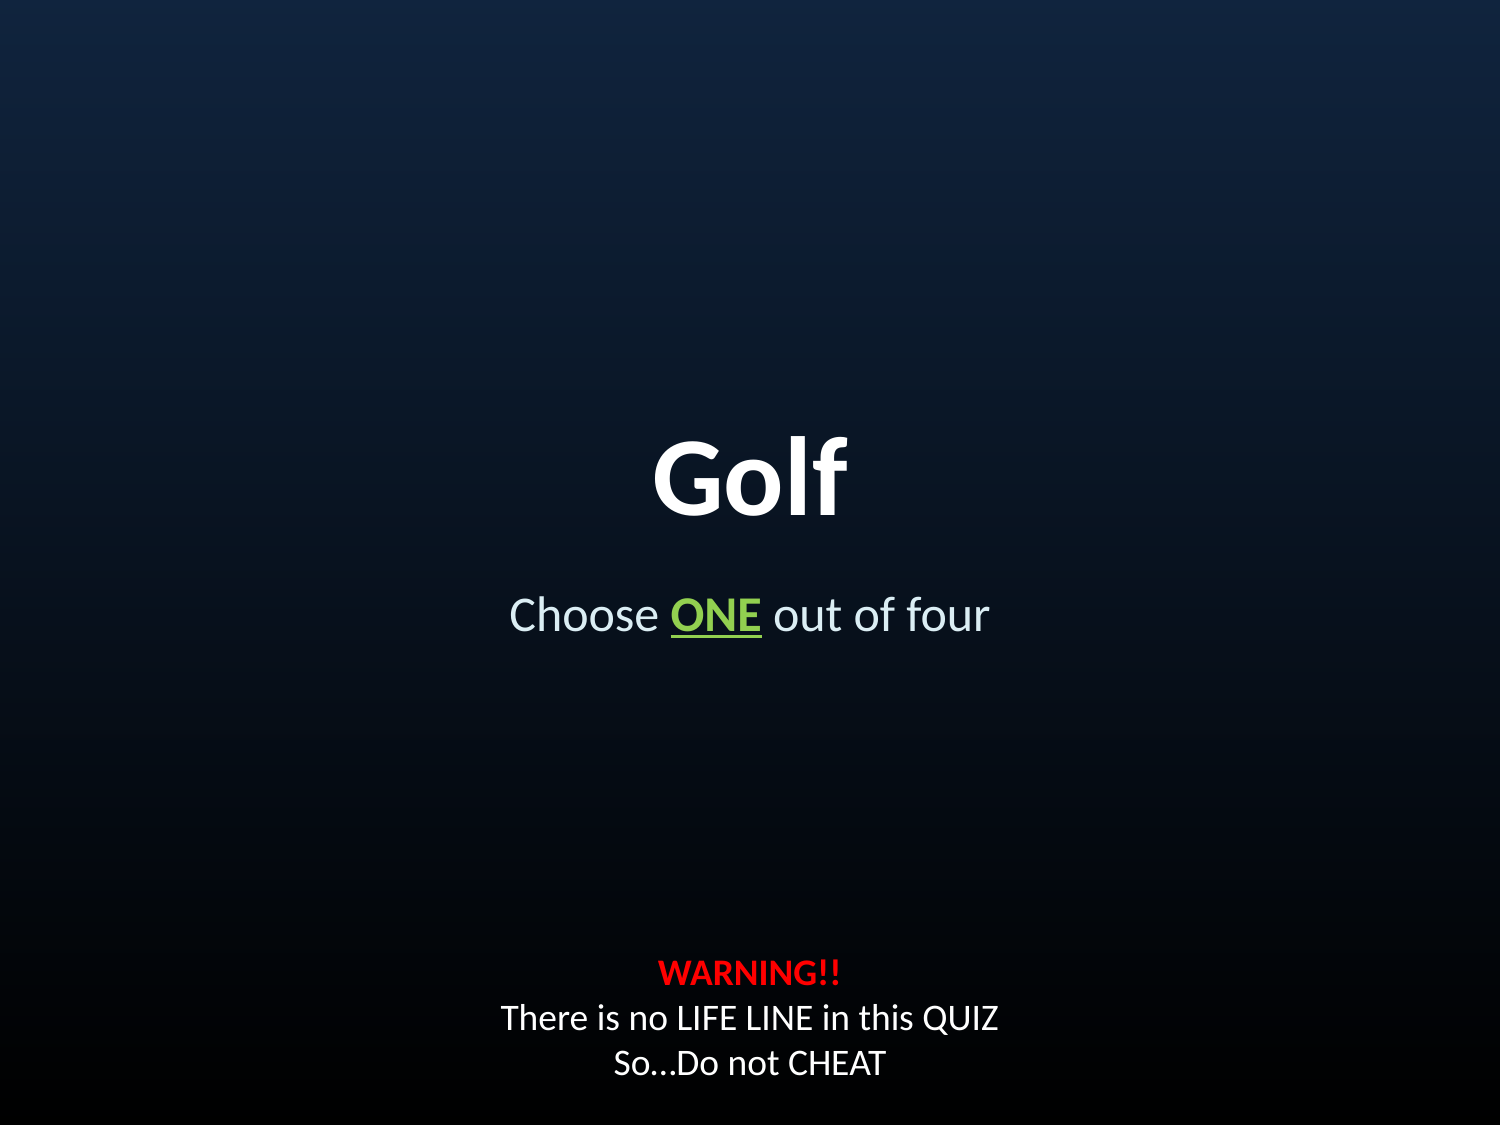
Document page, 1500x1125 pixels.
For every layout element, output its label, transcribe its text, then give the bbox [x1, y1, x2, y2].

text_box WARNING!! There is no LIFE LINE in this QUIZ So…Do not CHEAT [0, 940, 1500, 1091]
subtitle Choose ONE out of four [225, 574, 1275, 665]
title Golf [112, 349, 1388, 591]
